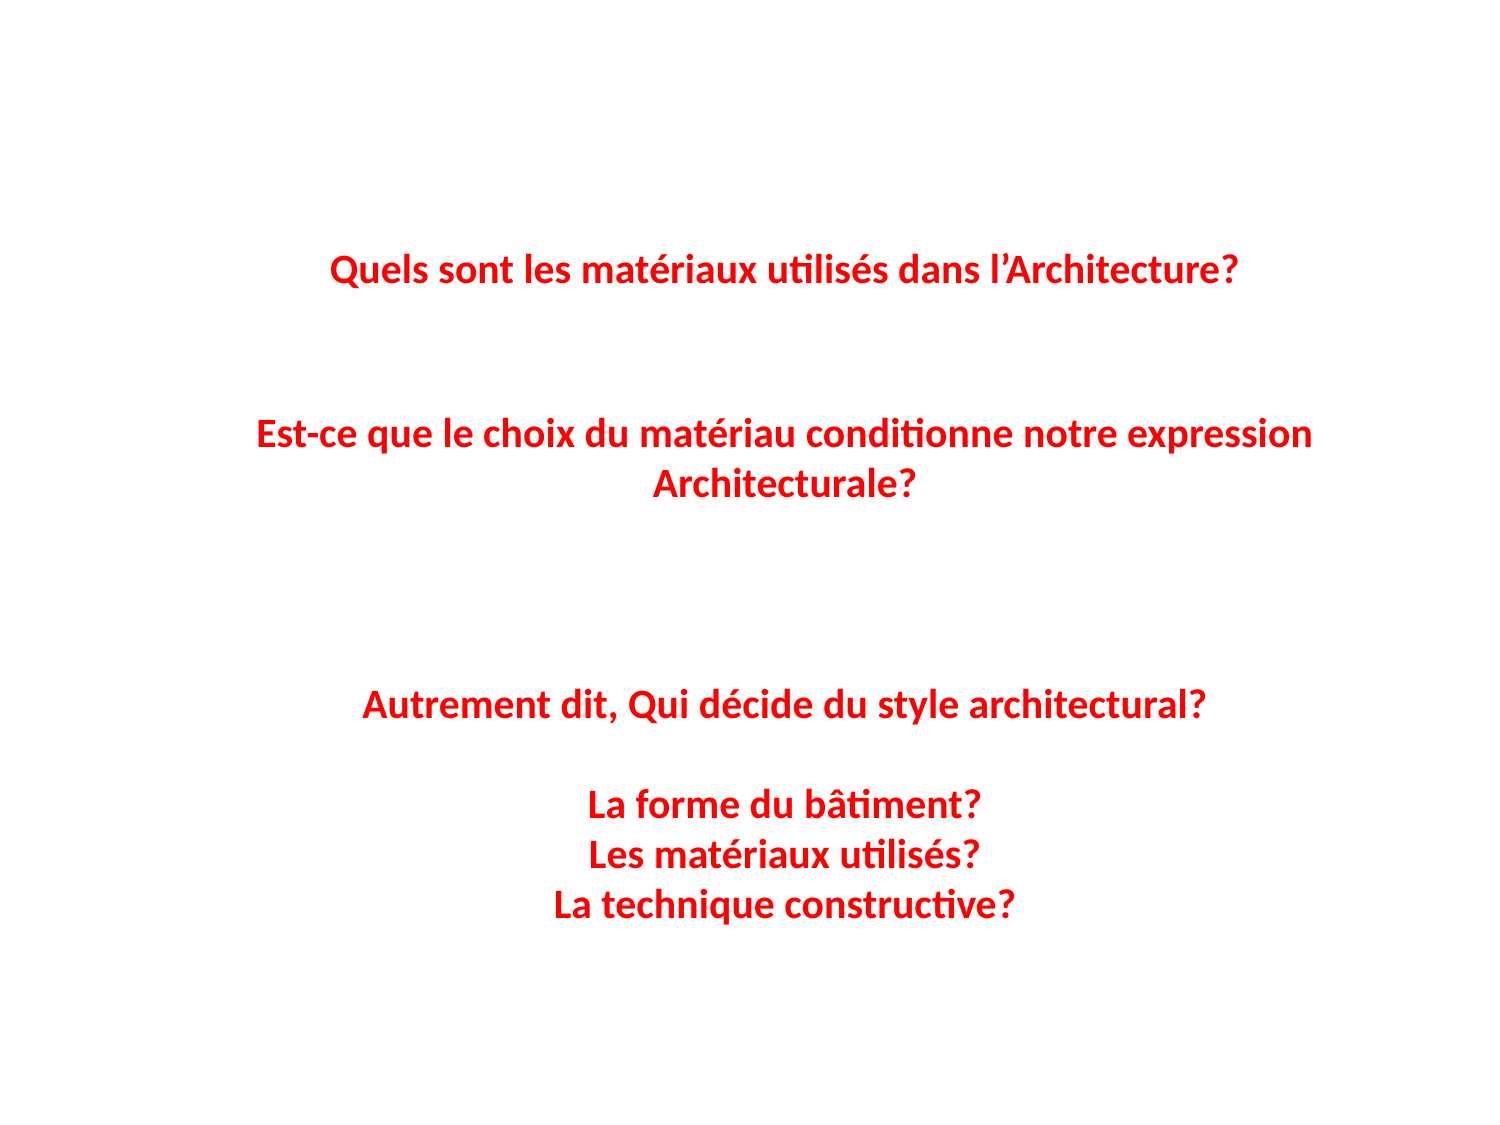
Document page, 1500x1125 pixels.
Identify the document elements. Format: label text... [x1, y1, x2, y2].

text_box Est-ce que le choix du matériau conditionne notre expression Architecturale? [140, 398, 1430, 514]
text_box Autrement dit, Qui décide du style architectural? La forme du bâtiment? Les matériaux utilisés? La technique constructive? [140, 669, 1430, 934]
text_box Quels sont les matériaux utilisés dans l’Architecture? [140, 234, 1430, 300]
